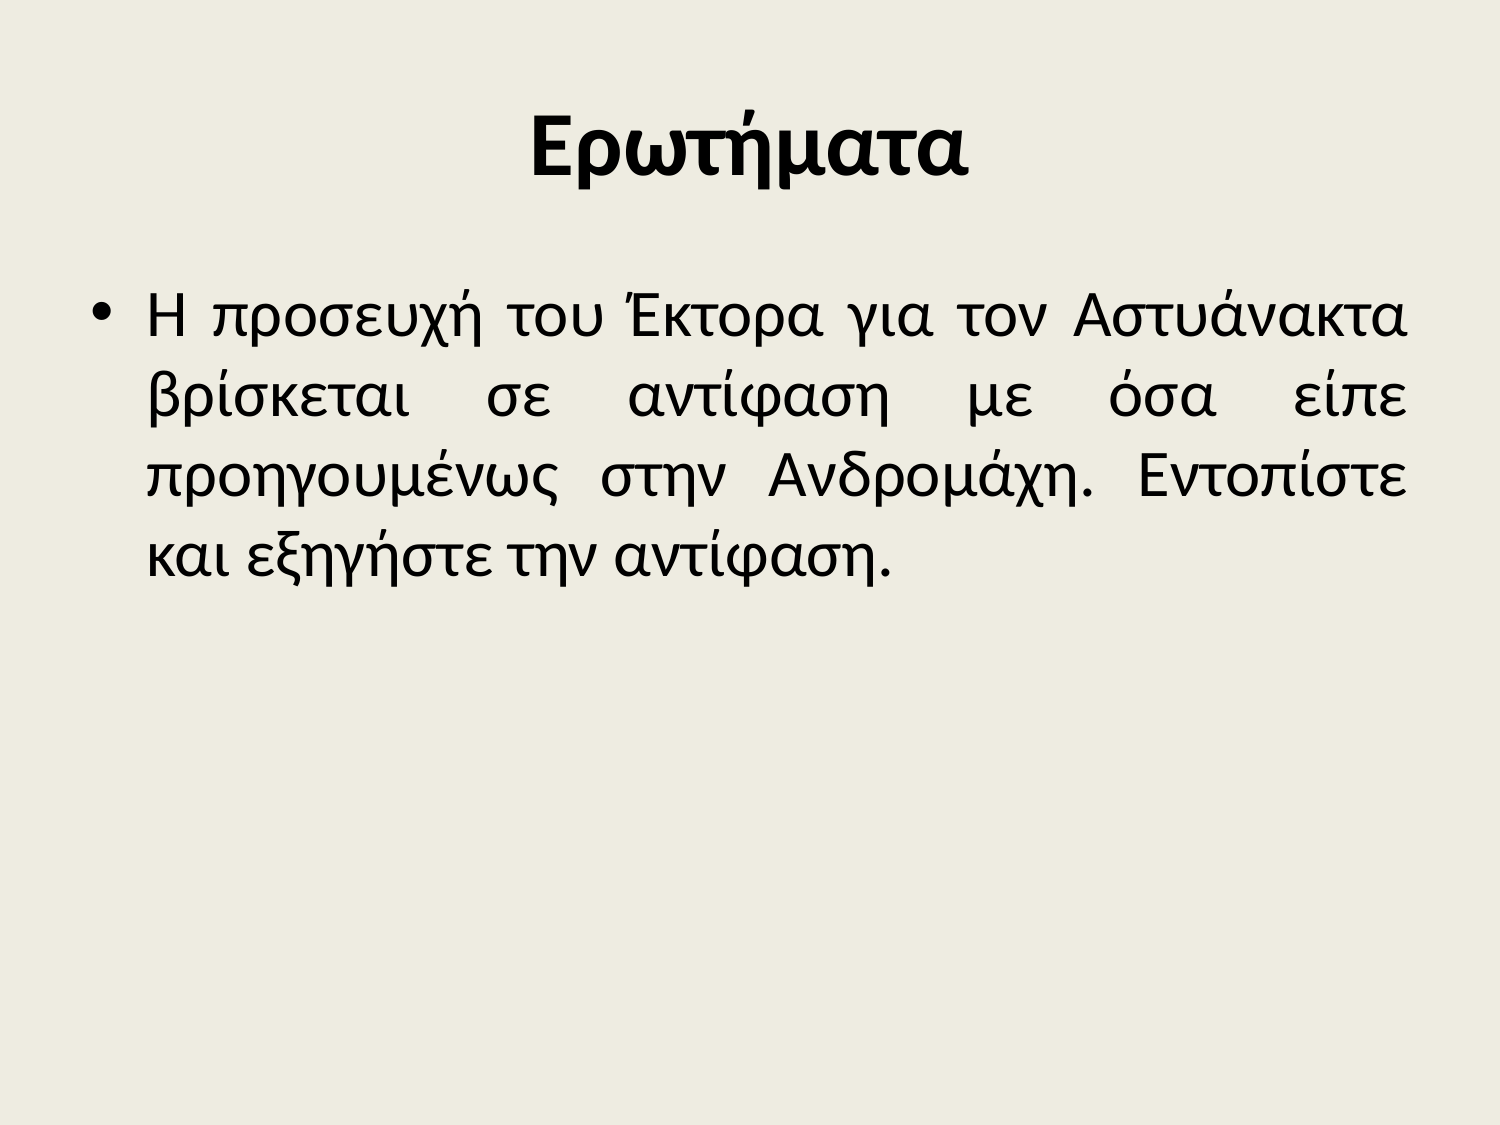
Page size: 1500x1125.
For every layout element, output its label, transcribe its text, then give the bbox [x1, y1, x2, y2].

title Ερωτήματα [75, 45, 1425, 233]
list Η προσευχή του Έκτορα για τον Αστυάνακτα βρίσκεται σε αντίφαση με όσα είπε προηγουμένως στην Ανδρομάχη. Εντοπίστε και εξηγήστε την αντίφαση. [75, 262, 1425, 1005]
